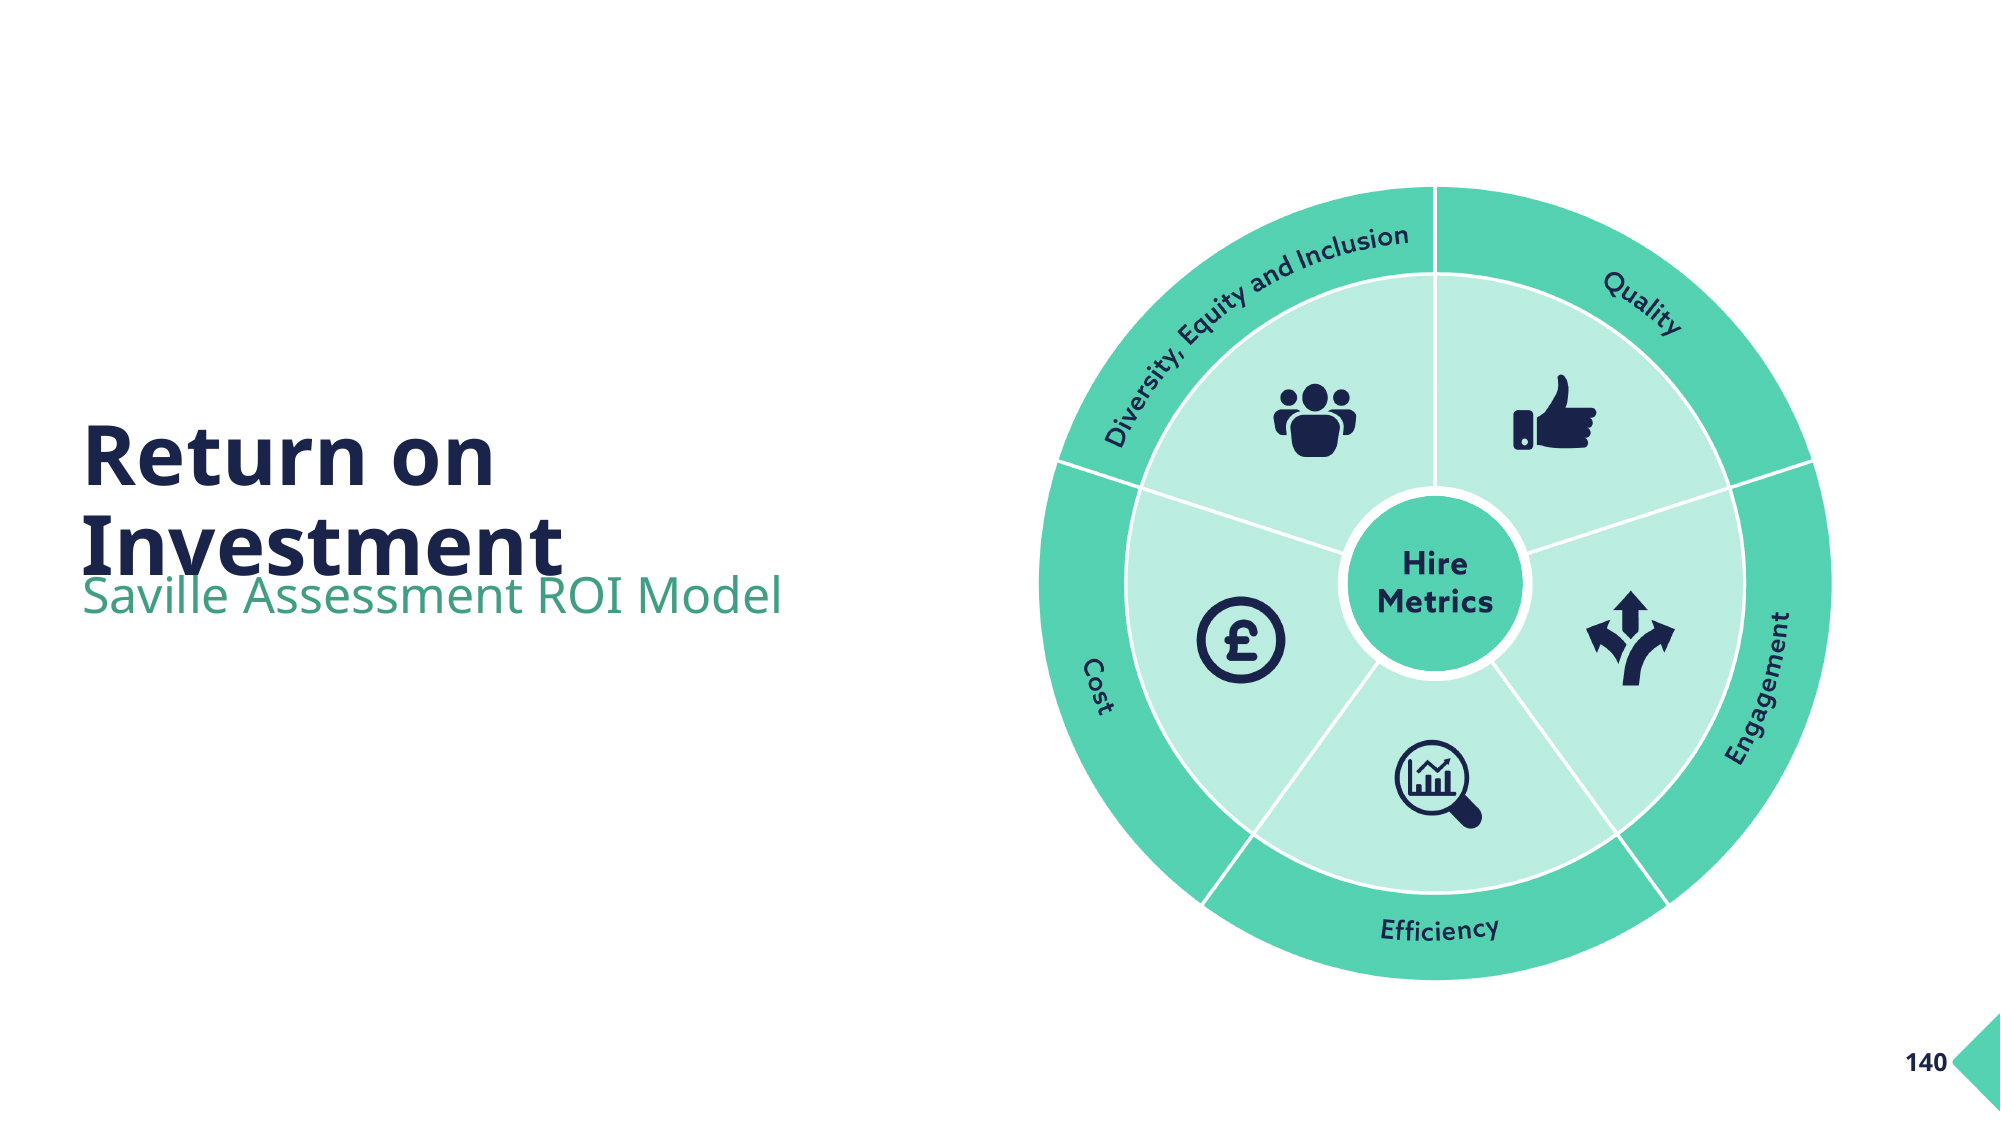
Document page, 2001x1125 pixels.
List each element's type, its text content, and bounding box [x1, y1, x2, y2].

list Saville Assessment ROI Model [67, 562, 1000, 638]
picture [1035, 183, 1835, 987]
title Return on Investment [66, 444, 1000, 563]
